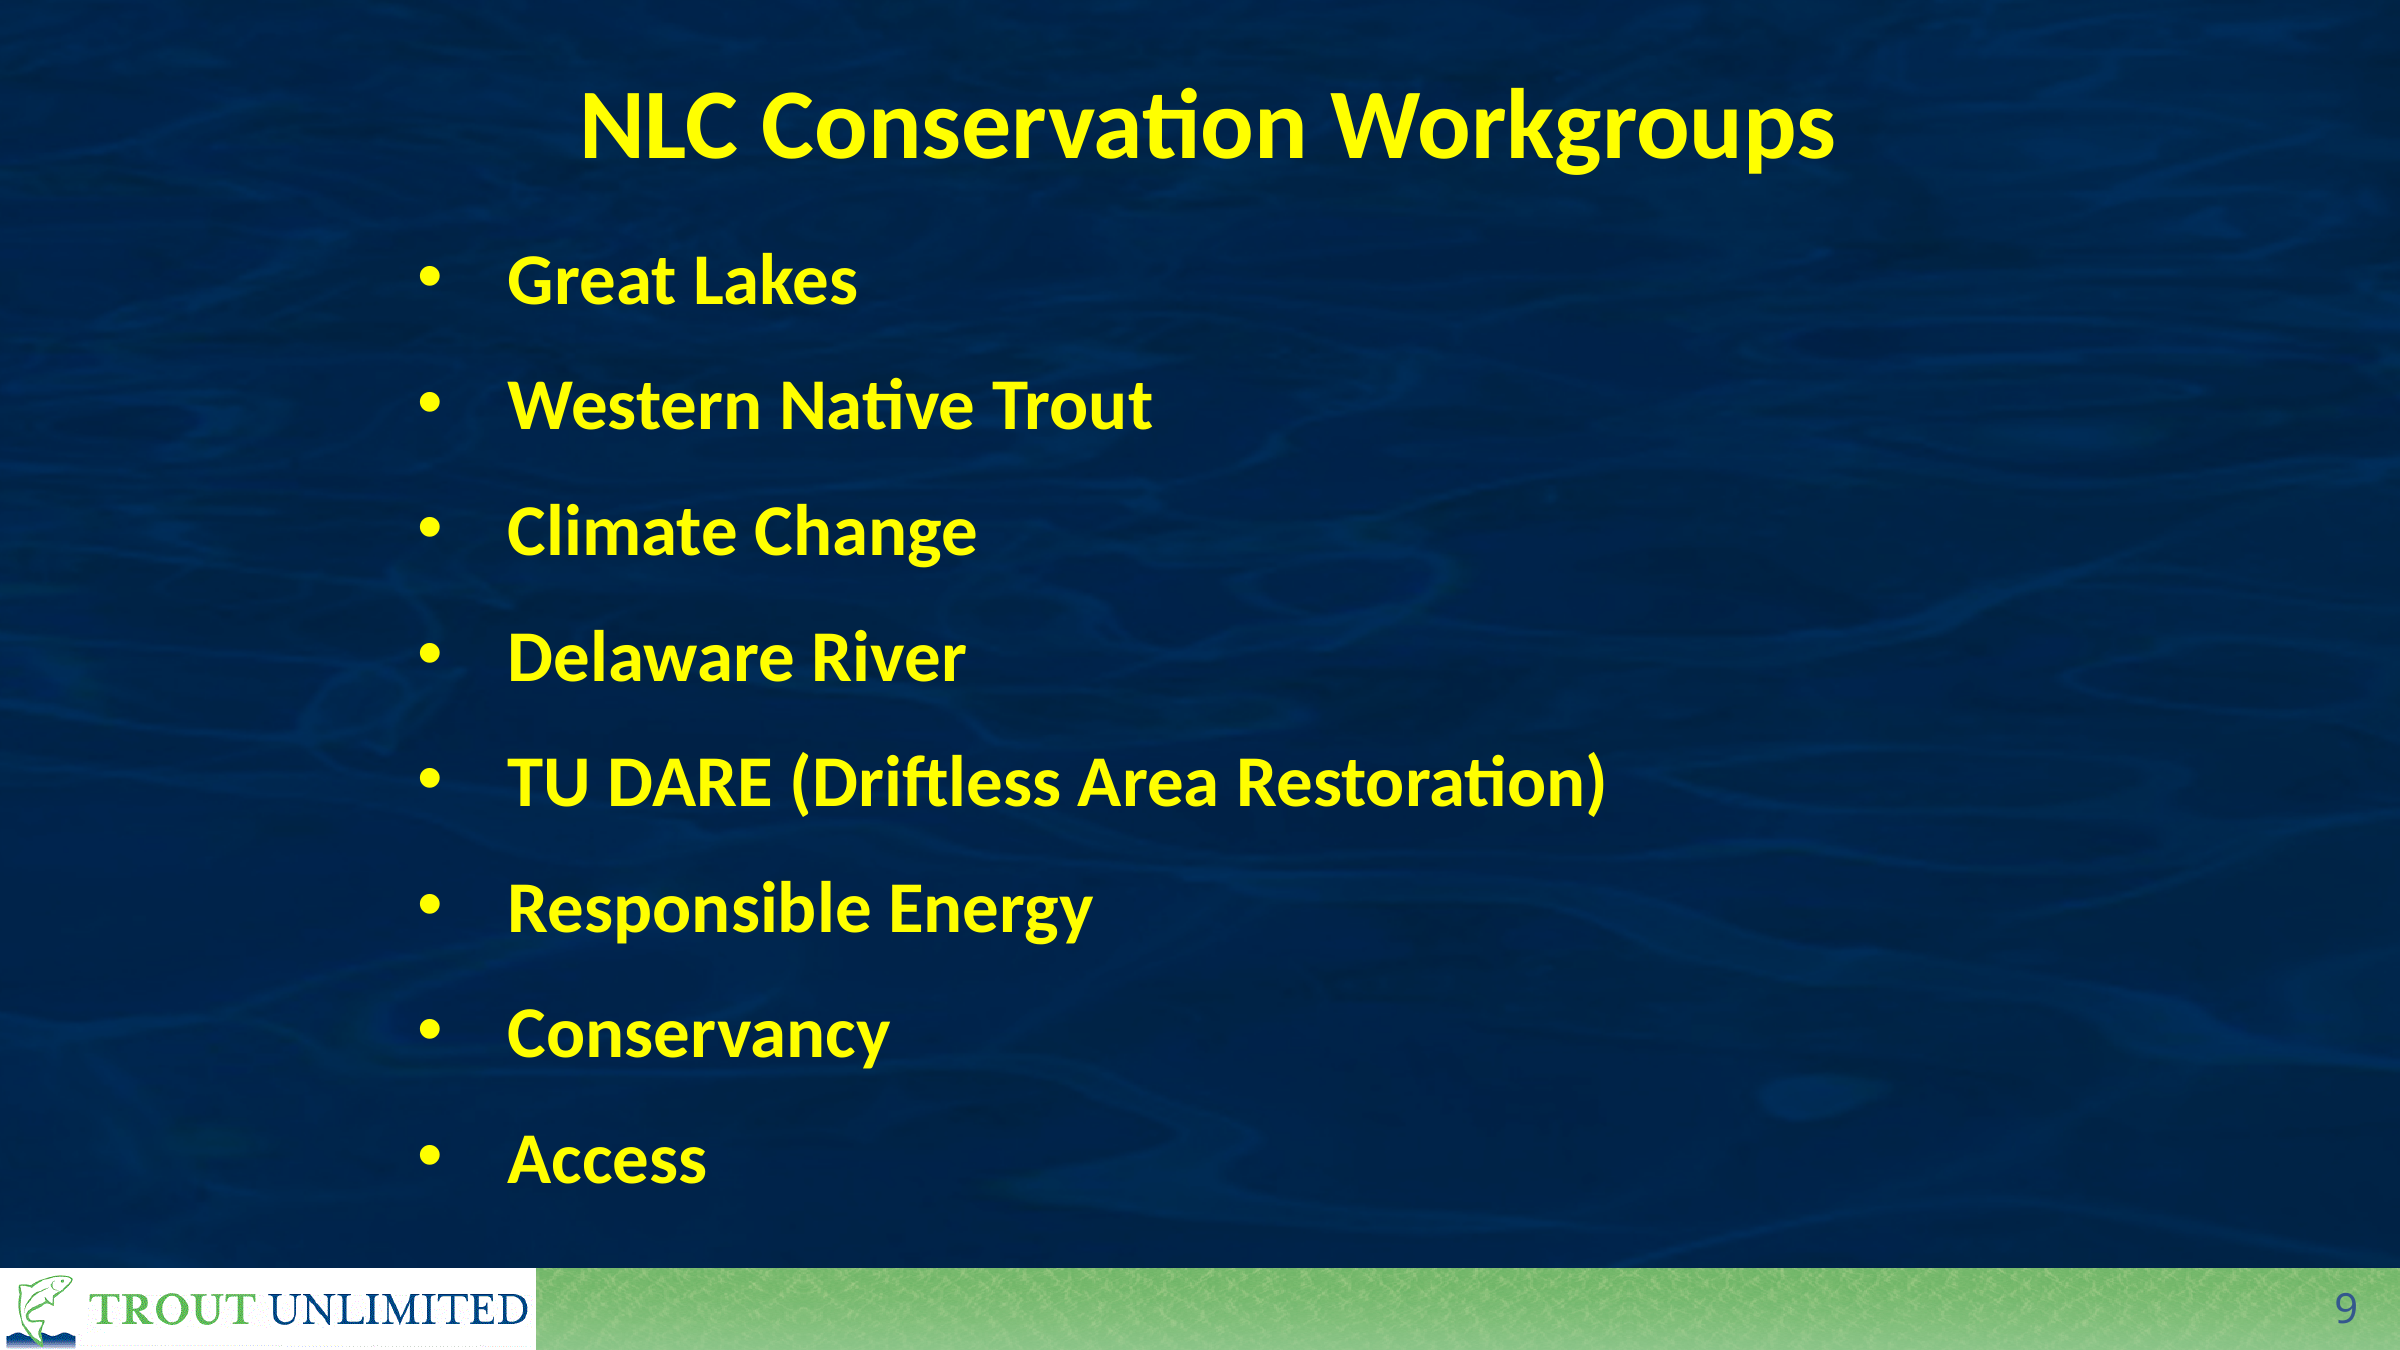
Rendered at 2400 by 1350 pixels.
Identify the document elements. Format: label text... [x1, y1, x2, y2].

picture [0, 0, 2400, 1350]
title NLC Conservation Workgroups [76, 0, 2342, 237]
list Great Lakes Western Native Trout Climate Change Delaware River TU DARE (Driftless Area Restoration) Responsible Energy Conservancy Access [402, 223, 2136, 1256]
